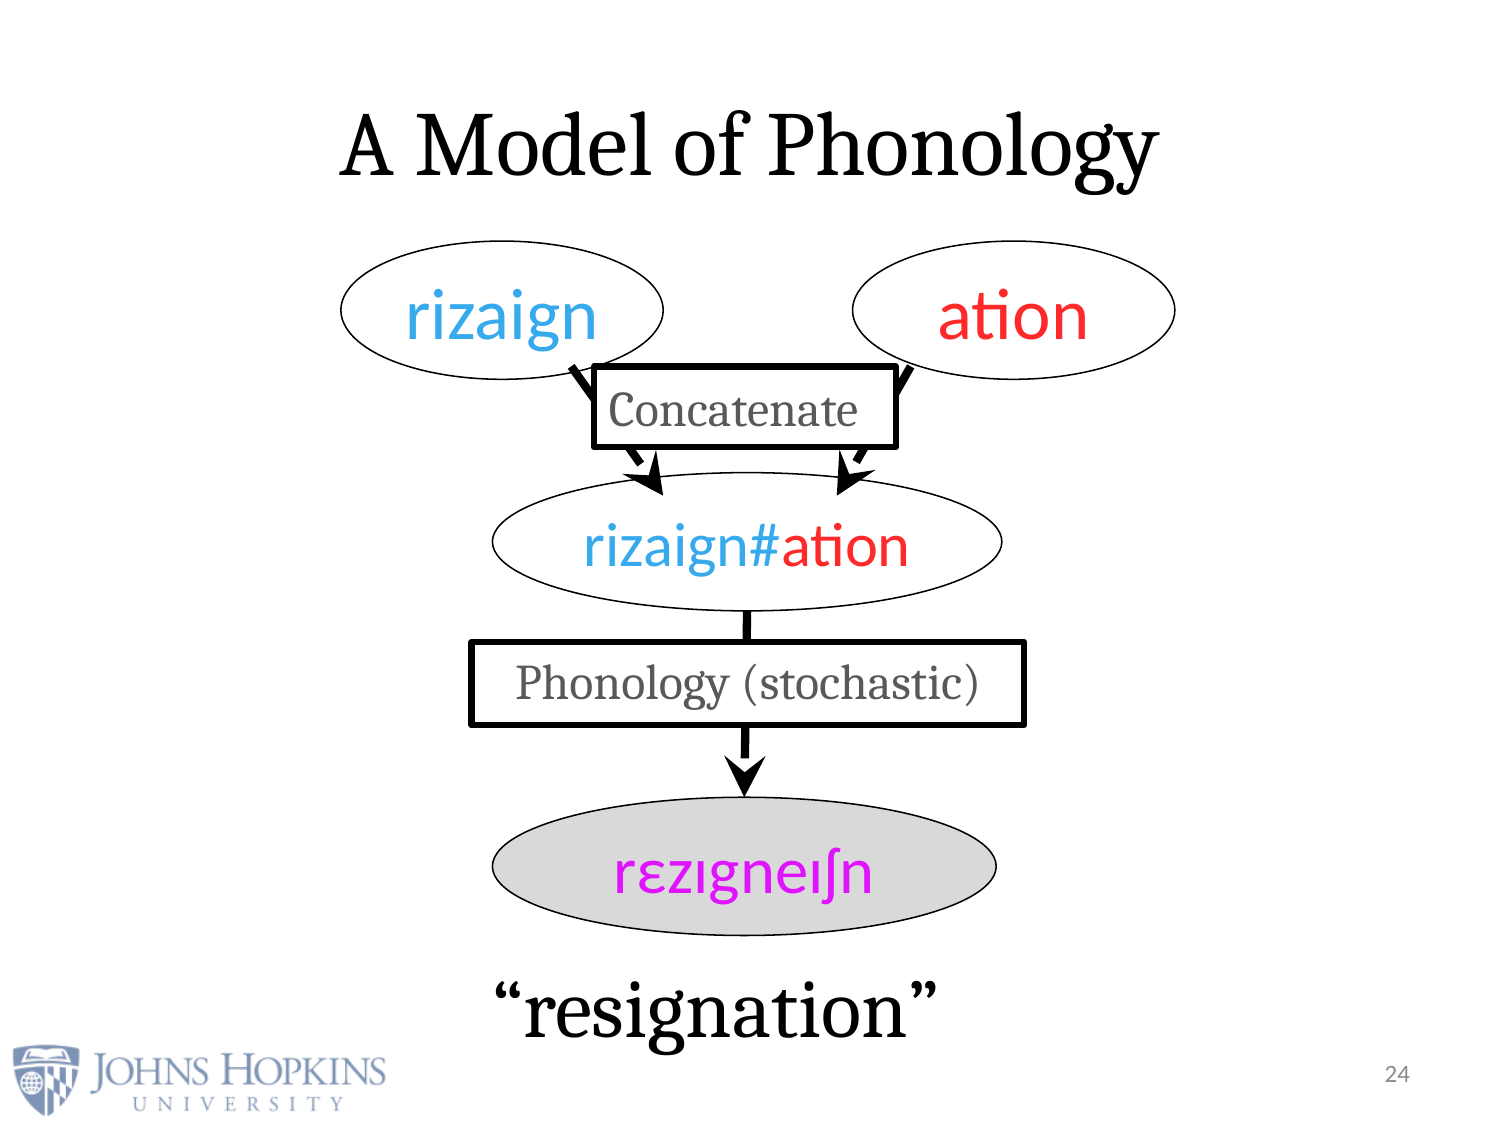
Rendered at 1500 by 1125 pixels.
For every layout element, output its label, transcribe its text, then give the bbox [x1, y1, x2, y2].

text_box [744, 610, 748, 798]
text_box rizaign#ation [492, 472, 1002, 611]
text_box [836, 366, 911, 496]
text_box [570, 366, 664, 496]
text_box “resignation” [477, 947, 997, 1064]
text_box rεzɪgneɪʃn [492, 797, 997, 936]
title A Model of Phonology [75, 45, 1425, 233]
text_box Concatenate [665, 366, 834, 448]
text_box rizaign [340, 241, 664, 380]
text_box Phonology (stochastic) [471, 642, 738, 726]
slide_number 24 [1074, 1042, 1425, 1103]
text_box ation [852, 241, 1175, 380]
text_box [740, 797, 750, 803]
text_box Phonology (stochastic) [752, 642, 1025, 726]
